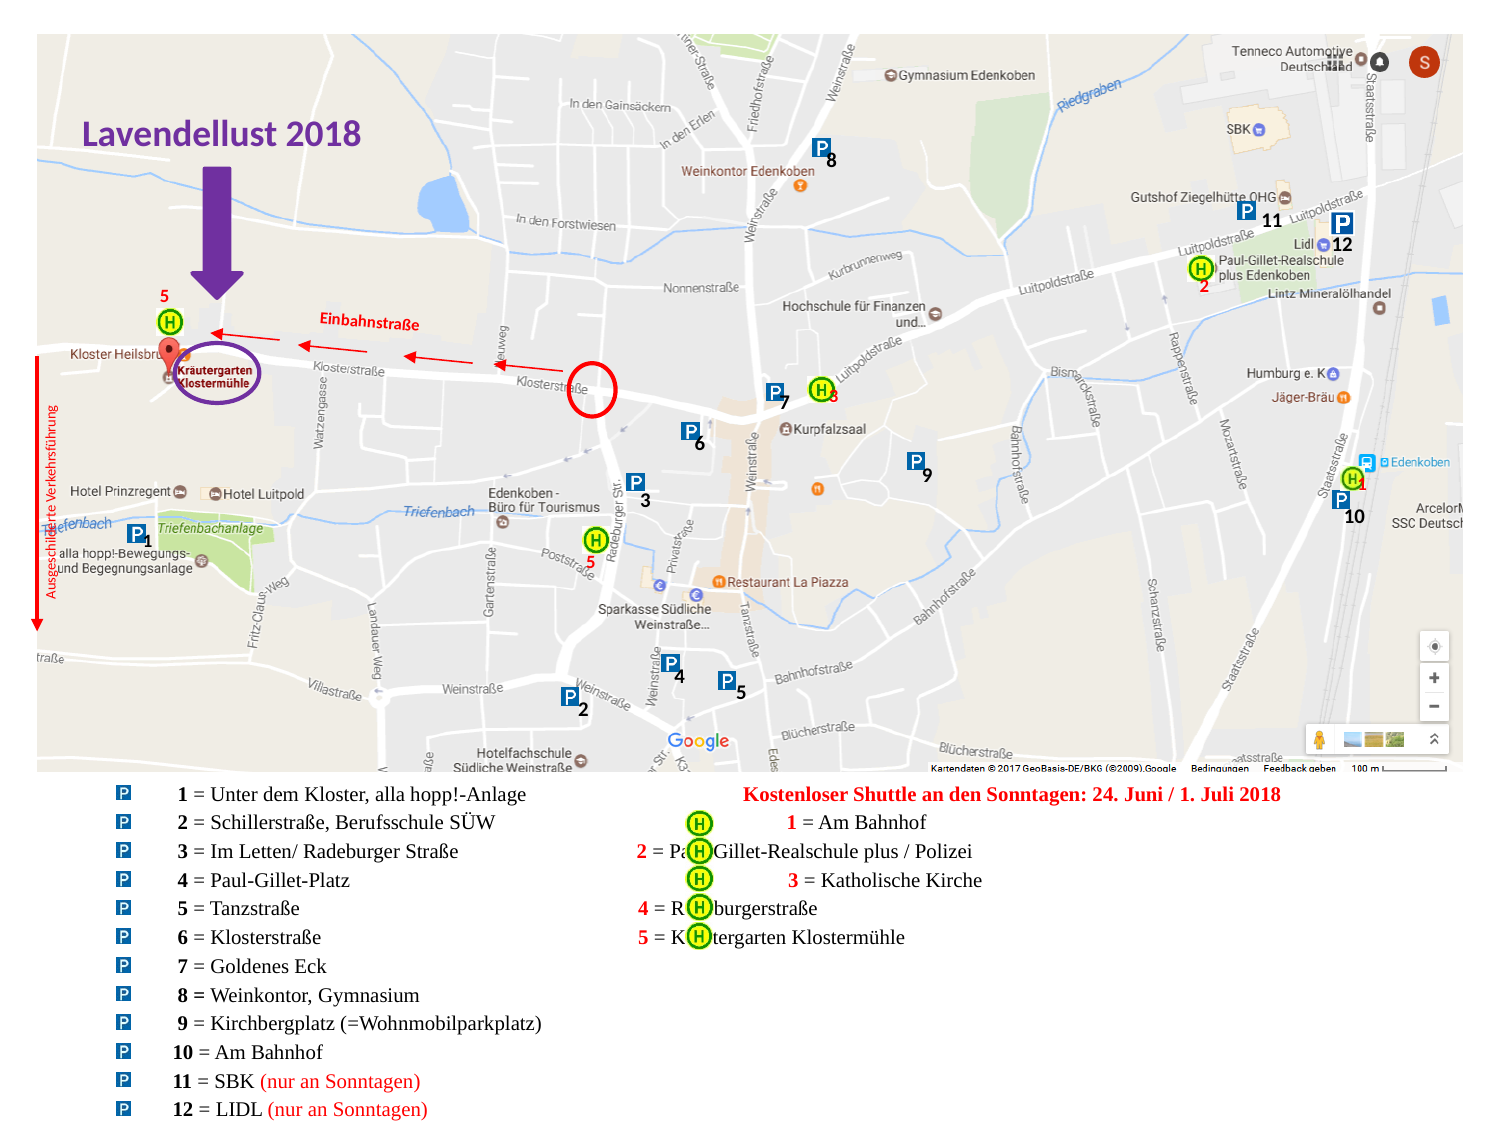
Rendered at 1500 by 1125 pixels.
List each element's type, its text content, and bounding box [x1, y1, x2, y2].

picture [116, 1043, 131, 1059]
picture [1339, 466, 1365, 491]
picture [116, 1014, 131, 1030]
picture [116, 986, 131, 1001]
picture [807, 376, 836, 404]
picture [116, 928, 131, 944]
picture [116, 842, 131, 858]
picture [1186, 255, 1215, 283]
picture [1329, 210, 1355, 236]
picture [685, 810, 714, 921]
picture [116, 785, 131, 800]
picture [116, 957, 131, 973]
picture [155, 308, 184, 336]
text_box 1 = Unter dem Kloster, alla hopp!-Anlage Kostenloser Shuttle an den Sonntagen: 24. Juni / 1. Juli 2018 2 = Schillerstraße, Berufsschule SÜW 1 = Am Bahnhof 3 = Im Letten/ Radeburger Straße 2 = Paul-Gillet-Realschule plus / Polizei 4 = Paul-Gillet-Platz 3 = Katholische Kirche 5 = Tanzstraße 4 = Radeburgerstraße 6 = Klosterstraße 5 = Kräutergarten Klostermühle 7 = Goldenes Eck 8 = Weinkontor, Gymnasium 9 = Kirchbergplatz (=Wohnmobilparkplatz) 10 = Am Bahnhof 11 = SBK (nur an Sonntagen) 12 = LIDL (nur an Sonntagen) [101, 780, 1318, 1096]
picture [116, 1072, 131, 1087]
picture [581, 526, 610, 554]
picture [116, 814, 131, 829]
picture [116, 1101, 131, 1116]
picture [116, 871, 131, 887]
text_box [29, 34, 1463, 772]
picture [116, 900, 131, 915]
picture [685, 922, 714, 950]
